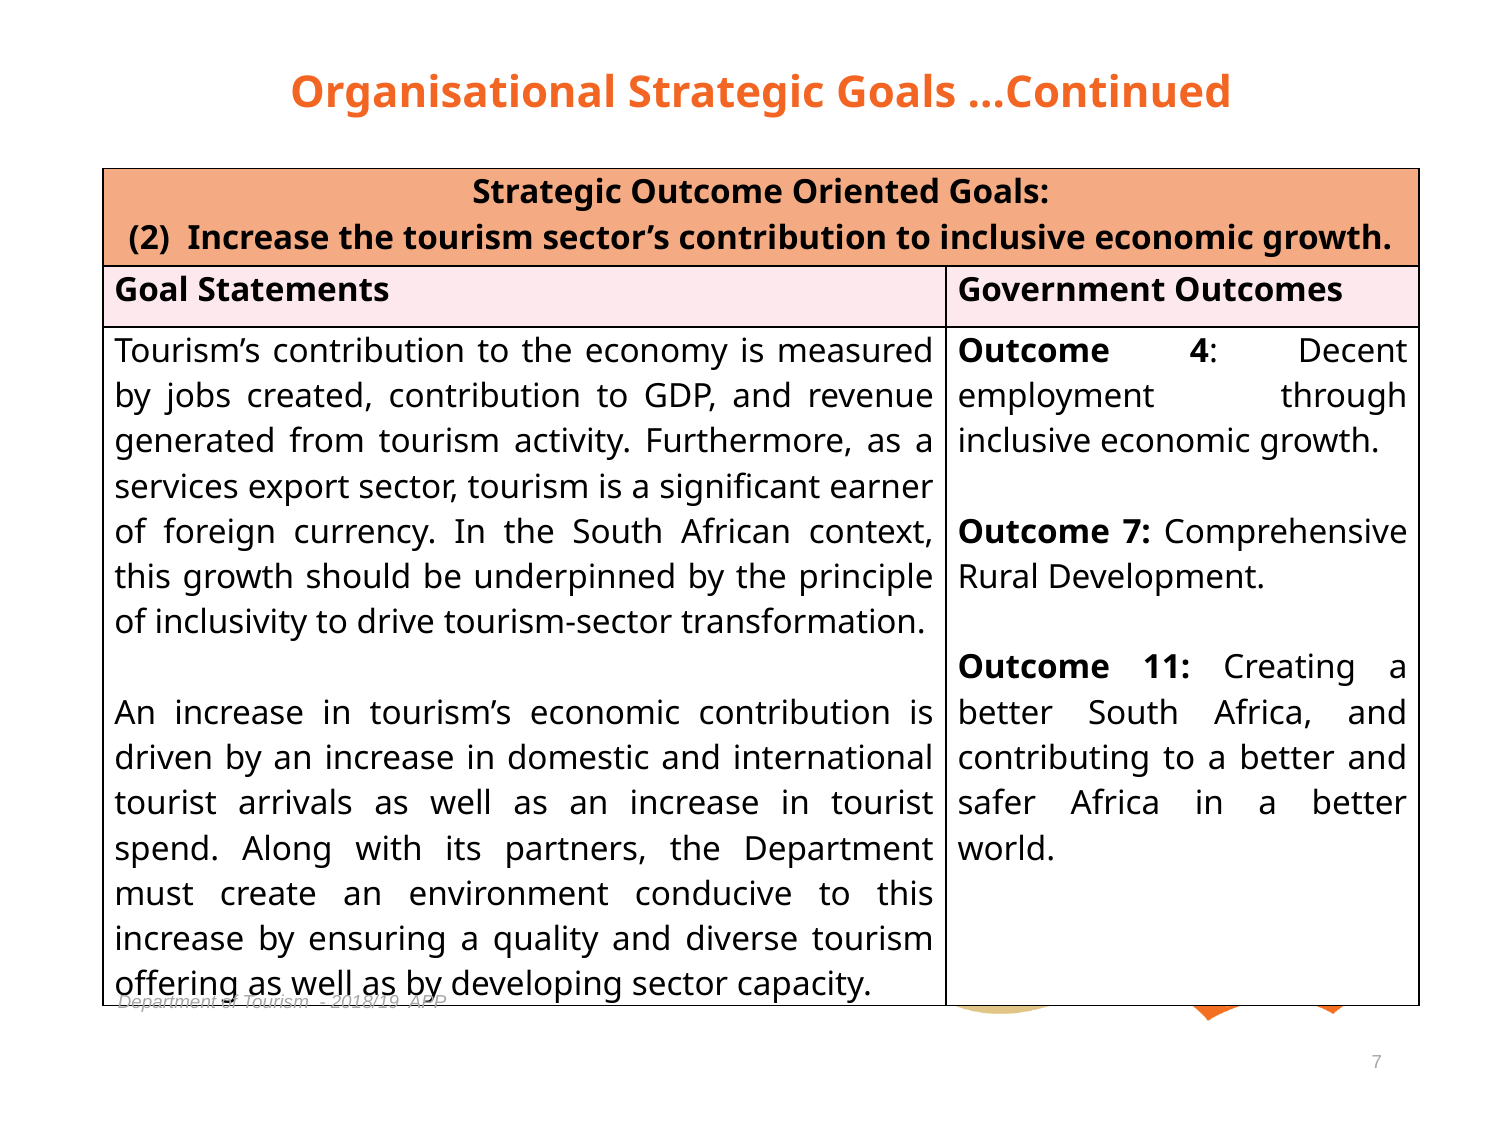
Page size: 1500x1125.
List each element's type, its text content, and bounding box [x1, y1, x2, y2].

table_cell Tourism’s contribution to the economy is measured by jobs created, contribution to GDP, and revenue generated from tourism activity. Furthermore, as a services export sector, tourism is a significant earner of foreign currency. In the South African context, this growth should be underpinned by the principle of inclusivity to drive tourism-sector transformation. An increase in tourism’s economic contribution is driven by an increase in domestic and international tourist arrivals as well as an increase in tourist spend. Along with its partners, the Department must create an environment conducive to this increase by ensuring a quality and diverse tourism offering as well as by developing sector capacity. [104, 328, 945, 1005]
footer Department of Tourism - 2018/19 APP [103, 982, 508, 1043]
table_cell Goal Statements [104, 267, 945, 326]
slide_number 7 [1216, 1042, 1397, 1103]
table_header Strategic Outcome Oriented Goals: (2) Increase the tourism sector’s contribution to inclusive economic growth. [104, 169, 1418, 265]
title Organisational Strategic Goals …Continued [103, 59, 1420, 126]
table_cell Outcome 4: Decent employment through inclusive economic growth. Outcome 7: Comprehensive Rural Development. Outcome 11: Creating a better South Africa, and contributing to a better and safer Africa in a better world. [947, 328, 1418, 1005]
table_cell Government Outcomes [947, 267, 1418, 326]
picture [904, 1006, 1397, 1034]
